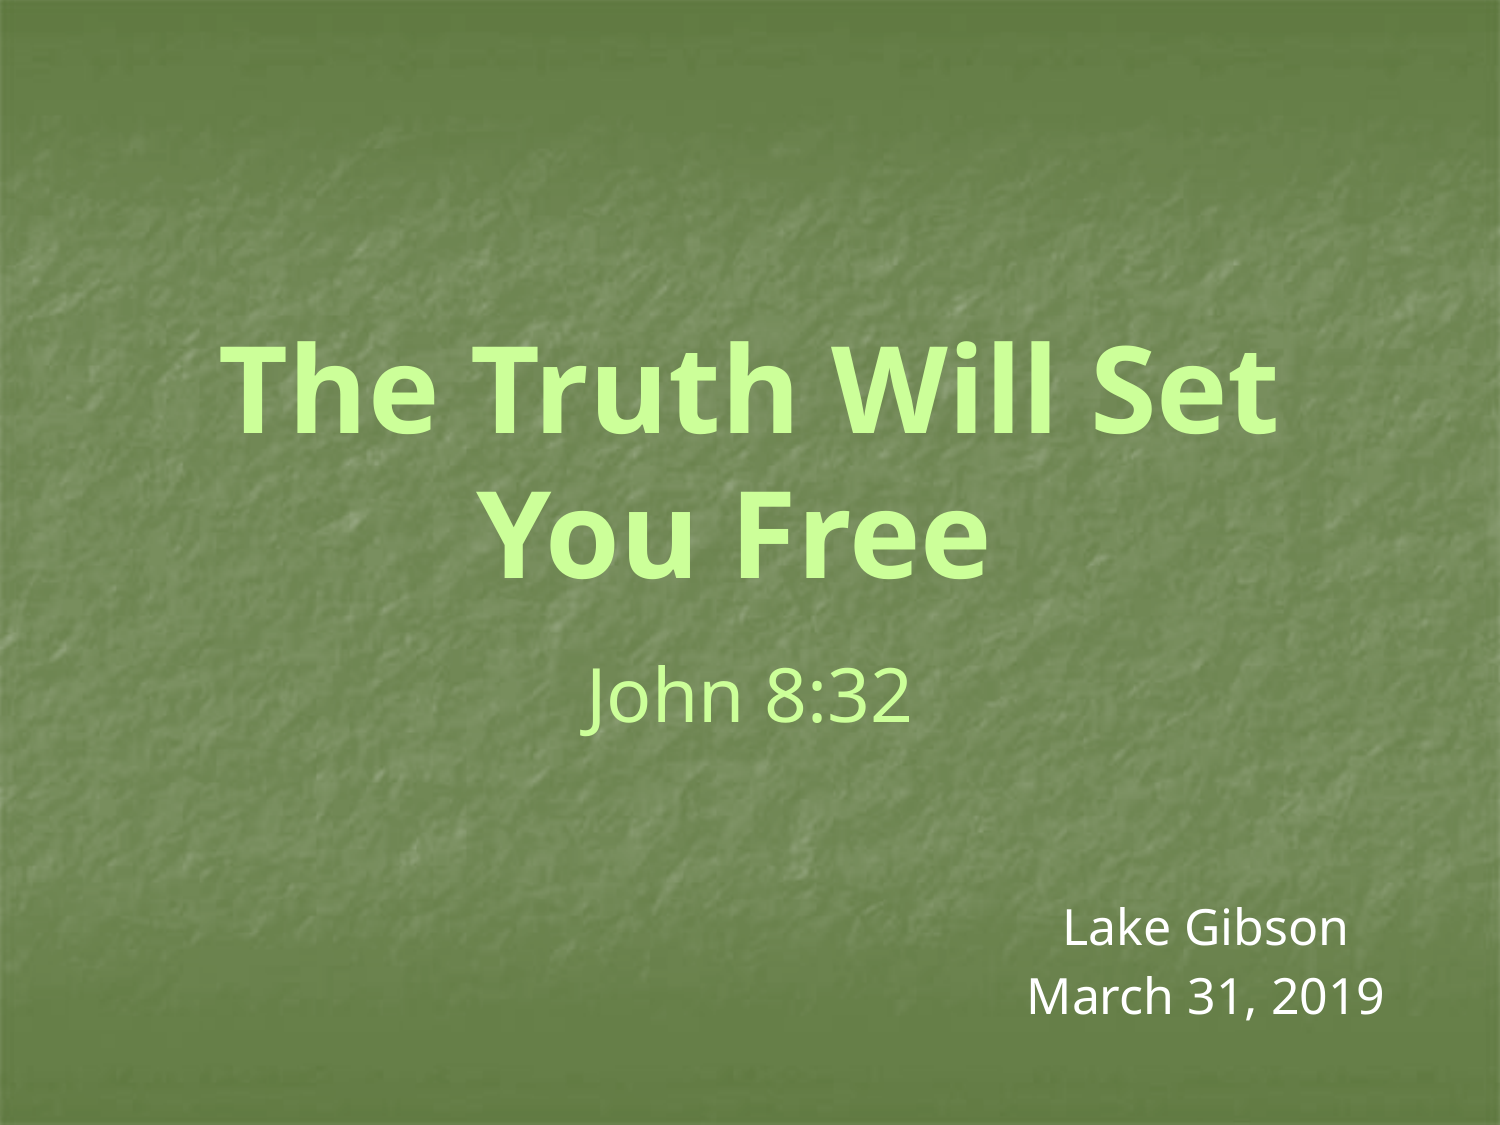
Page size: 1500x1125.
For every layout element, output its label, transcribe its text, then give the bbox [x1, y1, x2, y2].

title The Truth Will Set You Free John 8:32 [112, 275, 1388, 775]
subtitle Lake Gibson March 31, 2019 [987, 887, 1425, 1050]
